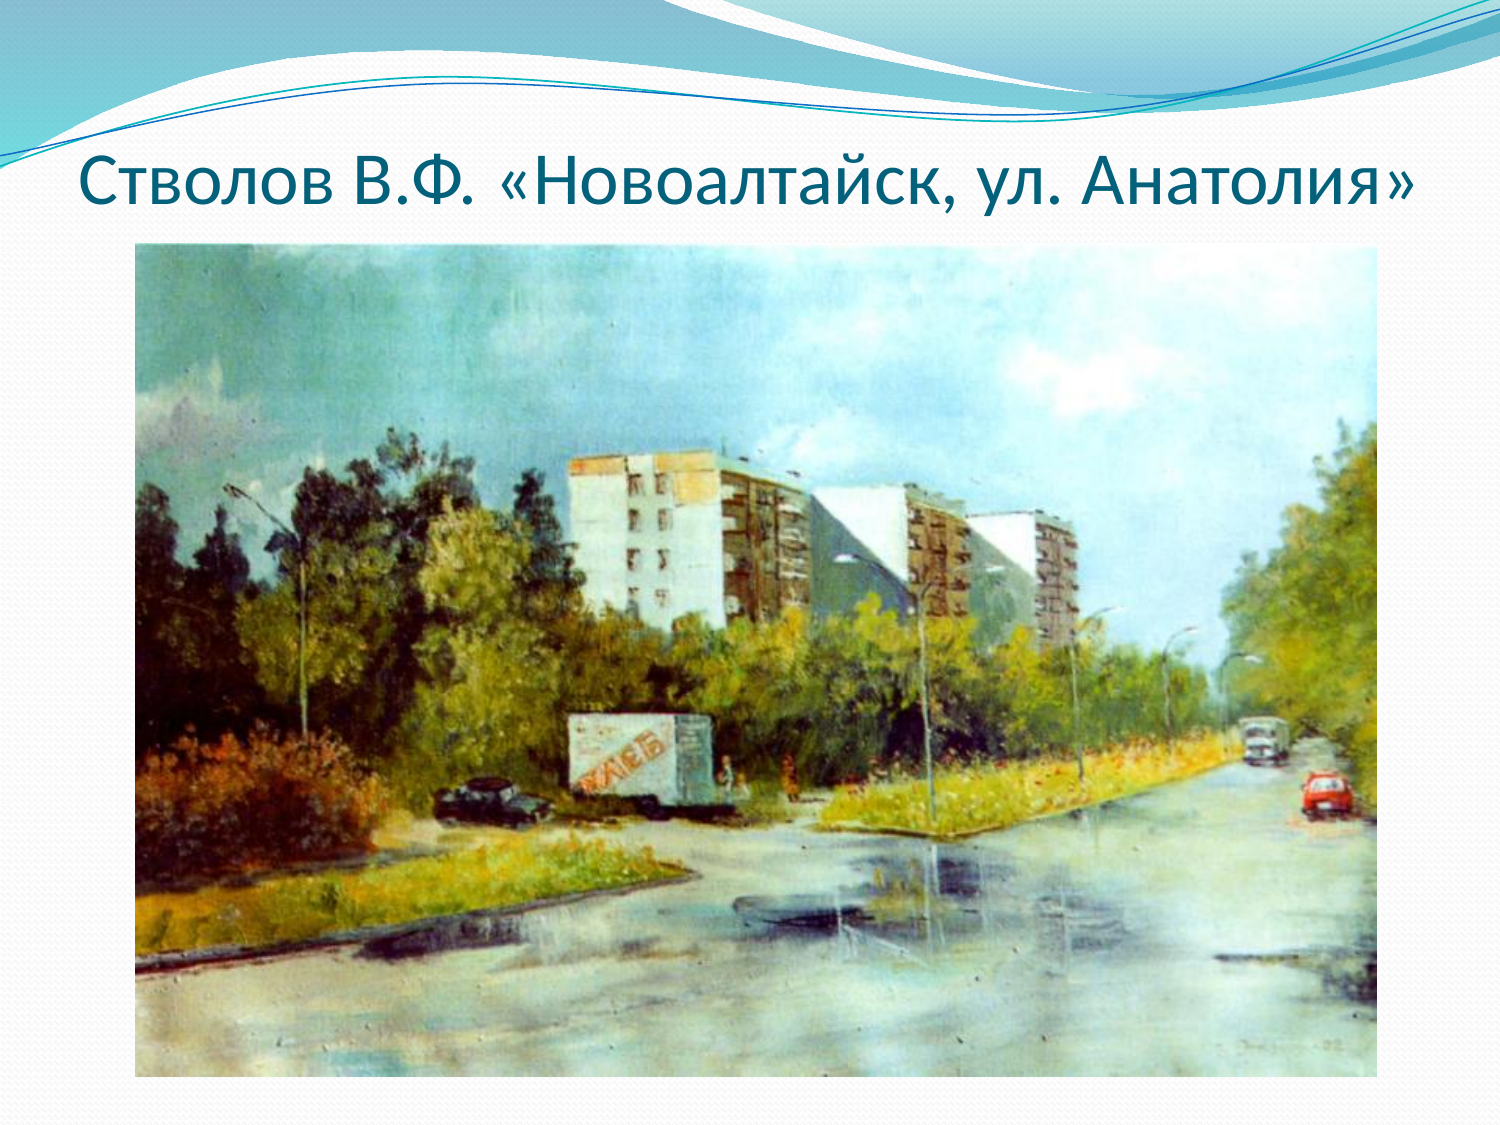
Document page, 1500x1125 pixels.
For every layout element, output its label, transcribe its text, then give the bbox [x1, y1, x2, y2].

title Стволов В.Ф. «Новоалтайск, ул. Анатолия» [75, 115, 1425, 220]
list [135, 243, 1377, 1078]
